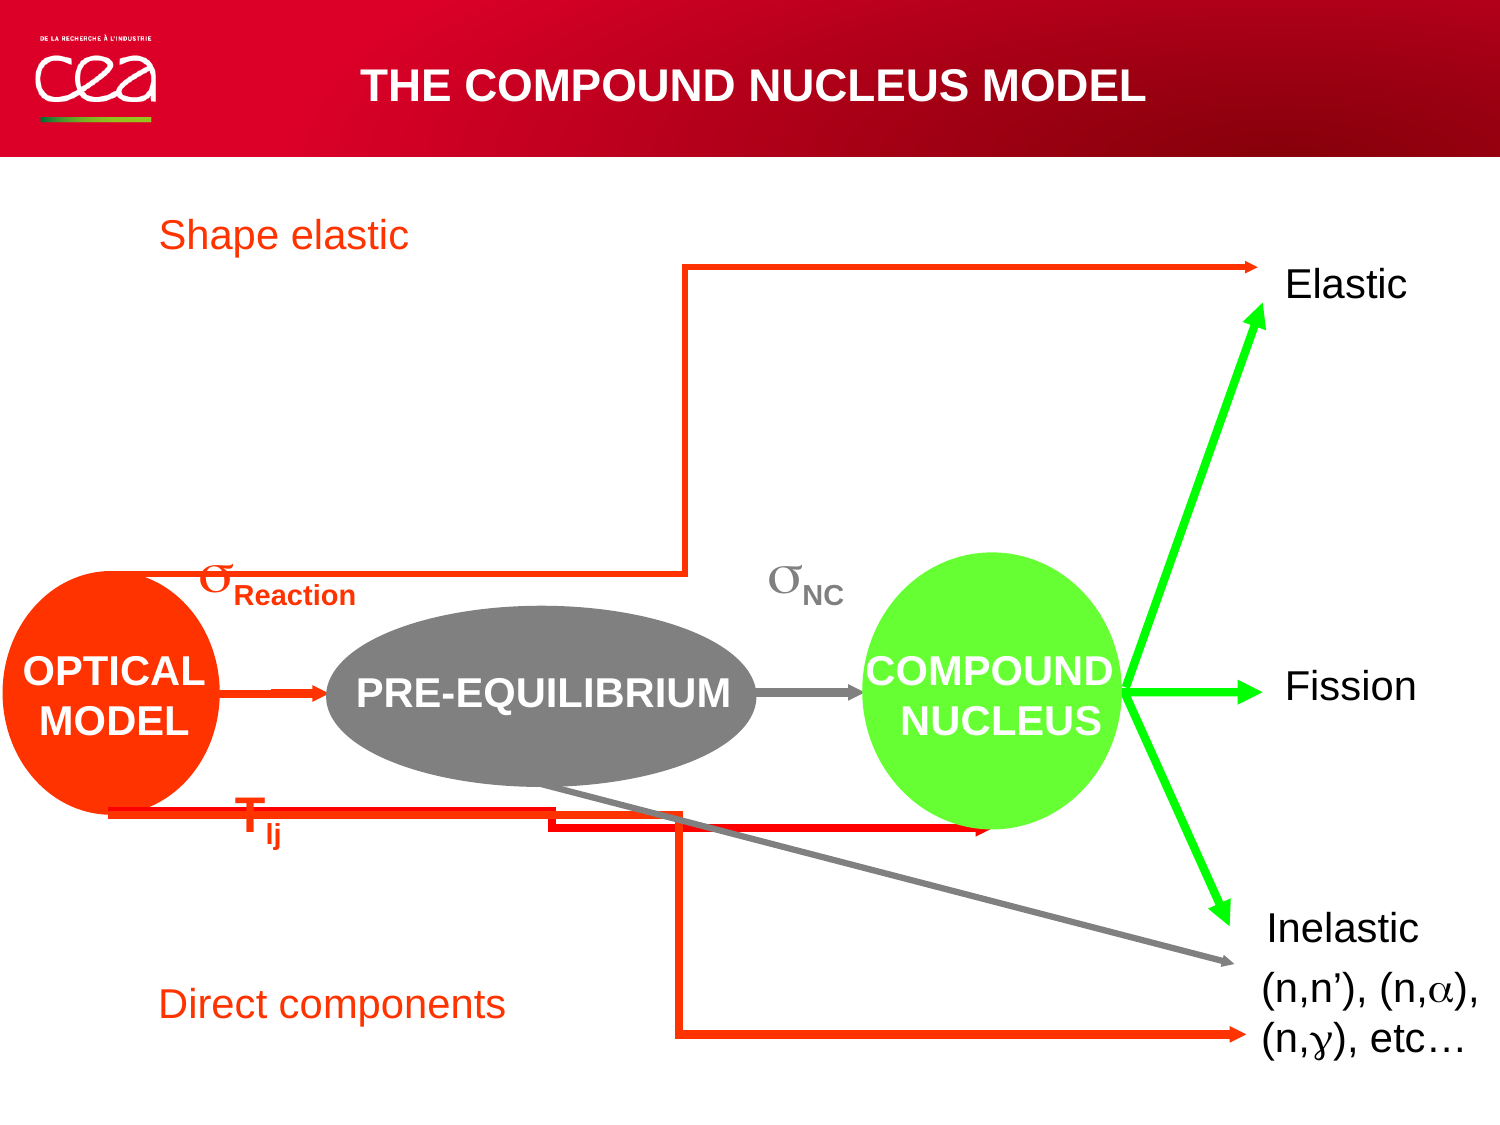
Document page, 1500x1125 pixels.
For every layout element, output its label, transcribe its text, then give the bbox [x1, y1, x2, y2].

text_box THE COMPOUND NUCLEUS MODEL [360, 8, 1278, 158]
picture [0, 0, 1500, 157]
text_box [5, 573, 106, 812]
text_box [850, 553, 1141, 829]
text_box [1120, 302, 1263, 927]
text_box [111, 199, 1259, 1036]
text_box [328, 608, 754, 785]
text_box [541, 527, 1235, 965]
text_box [1246, 224, 1495, 1069]
